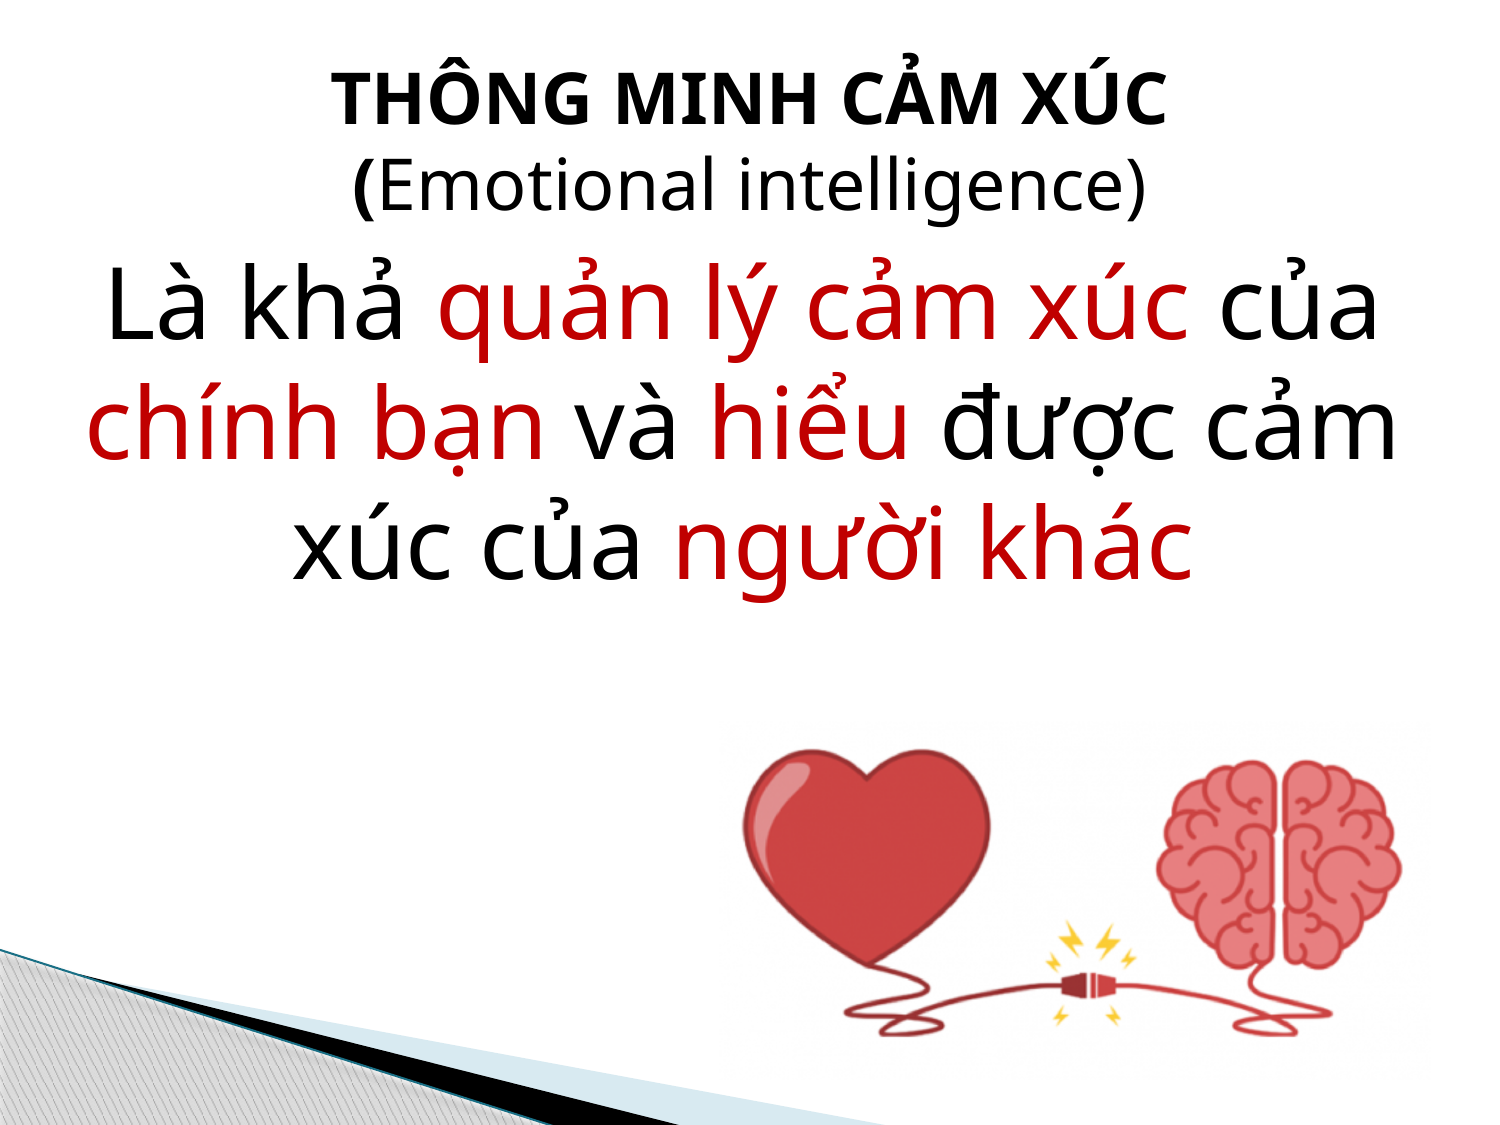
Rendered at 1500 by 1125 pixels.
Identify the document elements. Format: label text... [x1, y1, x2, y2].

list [696, 721, 1435, 1081]
text_box Là khả quản lý cảm xúc của chính bạn và hiểu được cảm xúc của người khác [37, 232, 1431, 881]
title THÔNG MINH CẢM XÚC (Emotional intelligence) [75, 45, 1425, 232]
